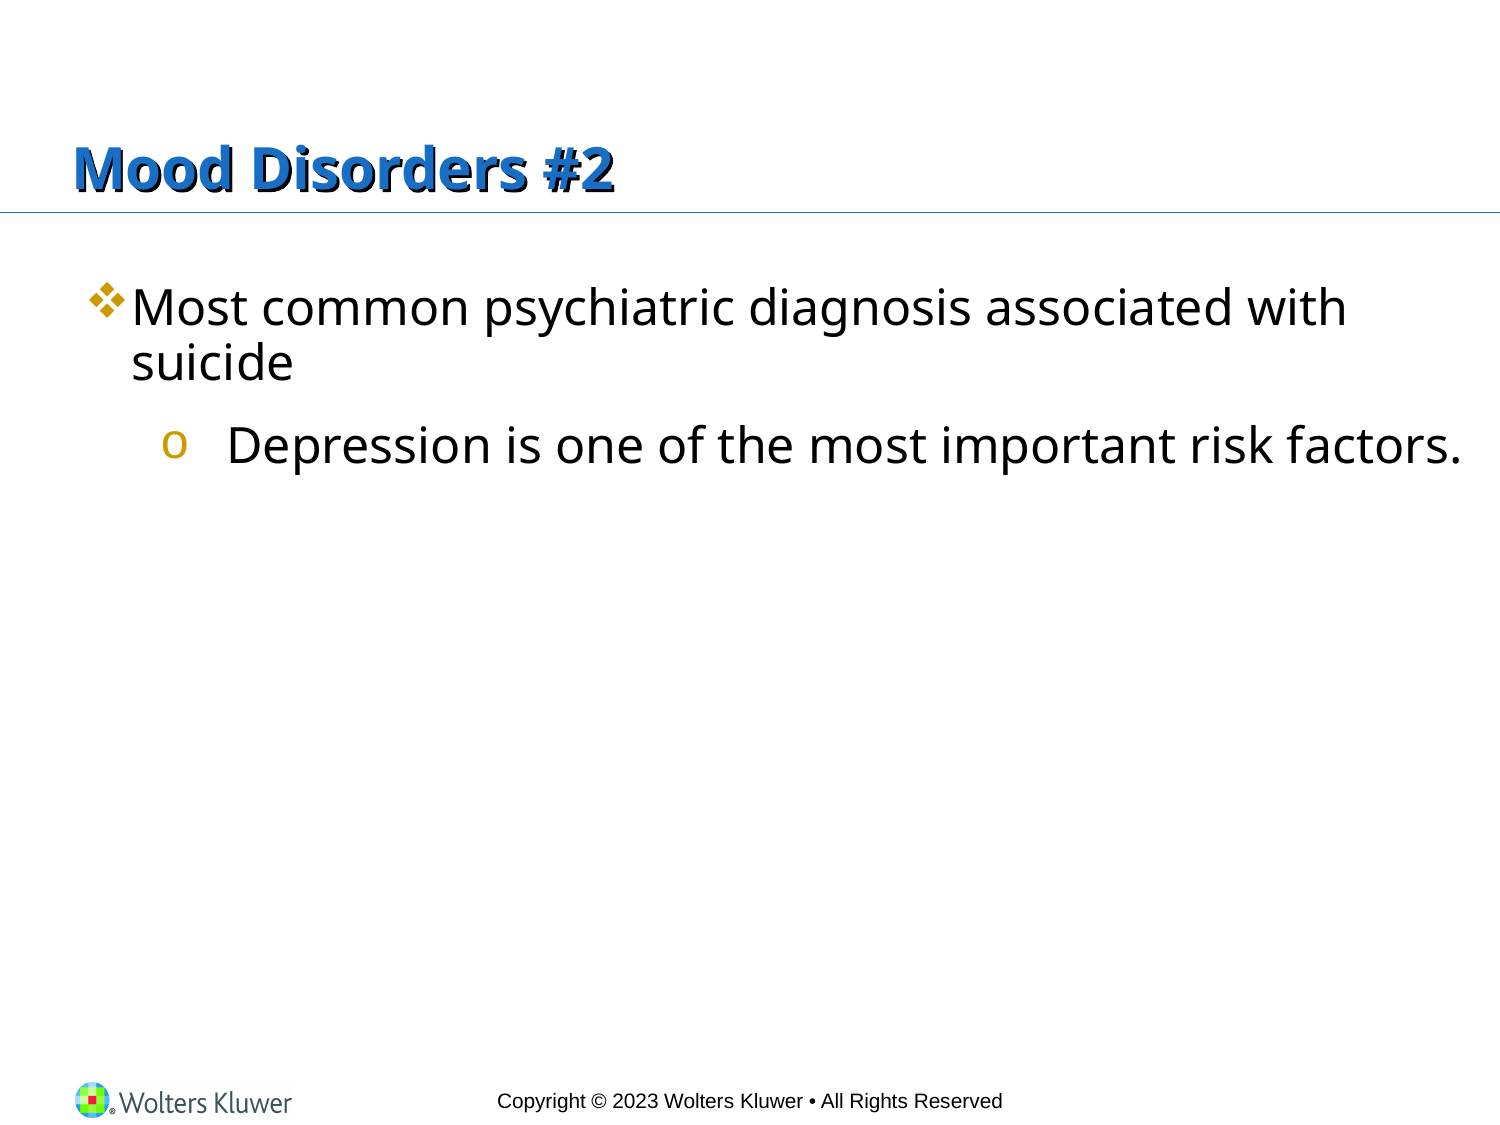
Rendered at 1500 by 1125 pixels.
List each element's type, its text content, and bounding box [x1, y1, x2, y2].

picture [75, 1082, 292, 1118]
title Mood Disorders #2 [71, 138, 1470, 203]
list Most common psychiatric diagnosis associated with suicide Depression is one of the most important risk factors. [69, 275, 1483, 880]
